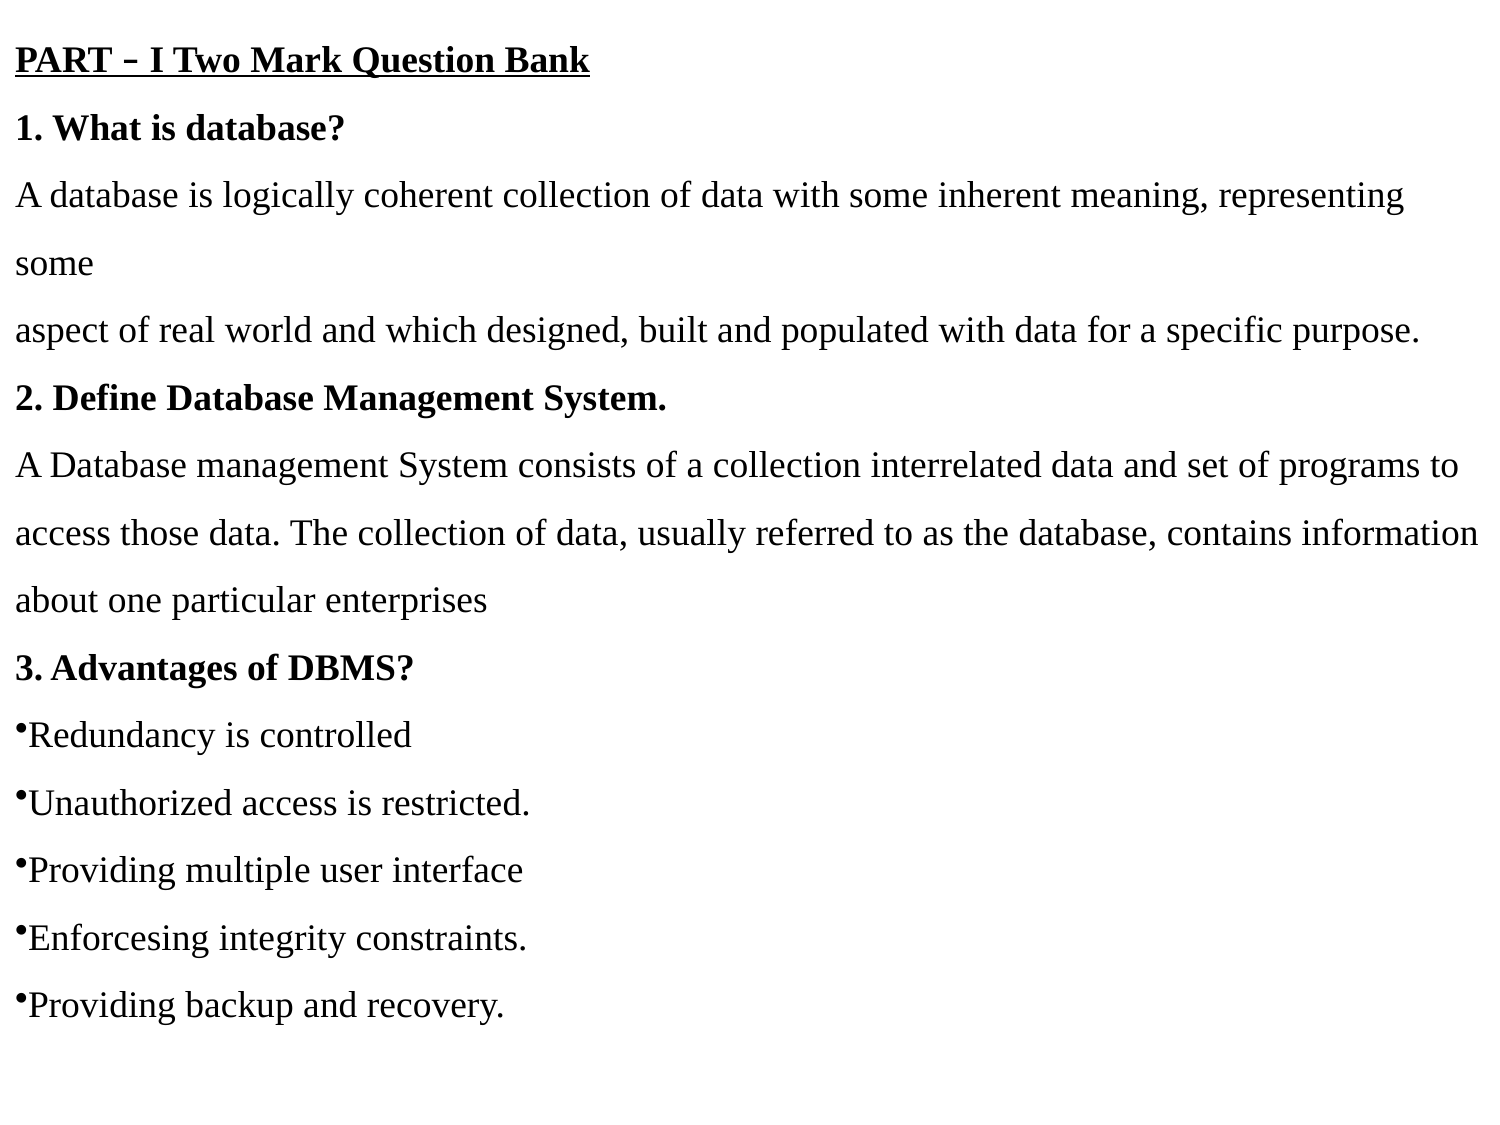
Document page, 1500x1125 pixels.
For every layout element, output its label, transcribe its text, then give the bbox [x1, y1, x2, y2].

text_box PART – I Two Mark Question Bank 1. What is database? A database is logically coherent collection of data with some inherent meaning, representing some aspect of real world and which designed, built and populated with data for a specific purpose. 2. Define Database Management System. A Database management System consists of a collection interrelated data and set of programs to access those data. The collection of data, usually referred to as the database, contains information about one particular enterprises 3. Advantages of DBMS? Redundancy is controlled Unauthorized access is restricted. Providing multiple user interface Enforcesing integrity constraints. Providing backup and recovery. [0, 4, 1500, 1033]
